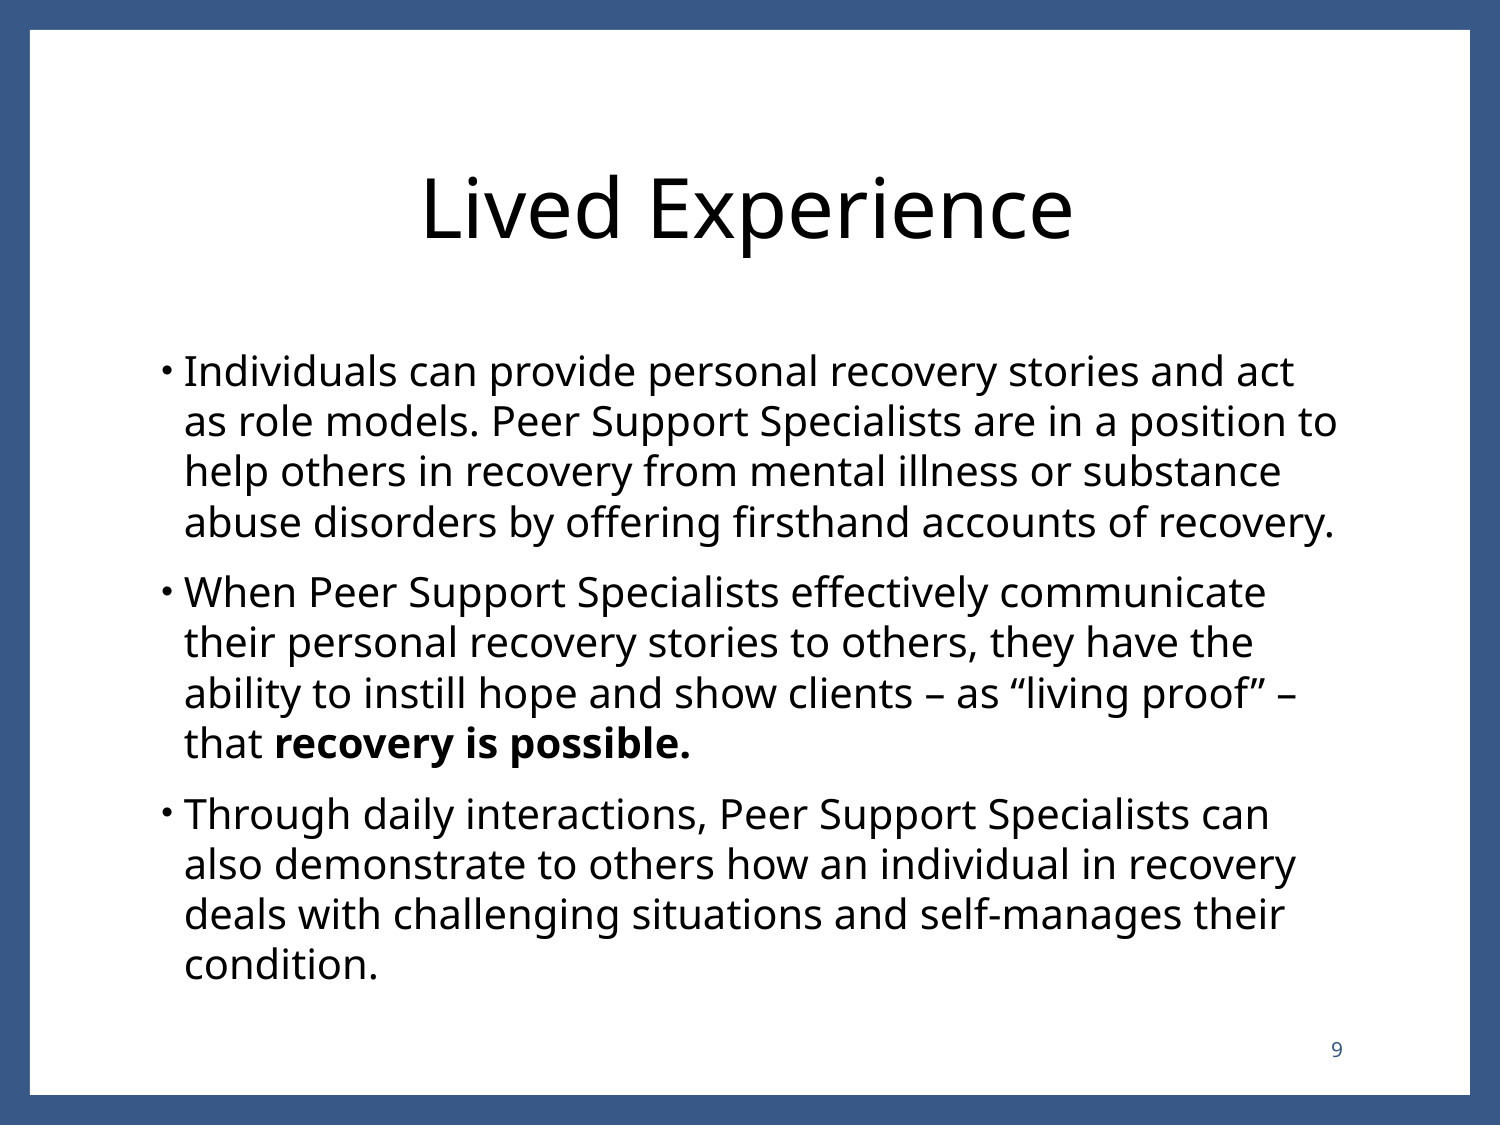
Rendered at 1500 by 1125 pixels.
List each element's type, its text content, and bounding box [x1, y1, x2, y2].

list Individuals can provide personal recovery stories and act as role models. Peer Support Specialists are in a position to help others in recovery from mental illness or substance abuse disorders by offering firsthand accounts of recovery. When Peer Support Specialists effectively communicate their personal recovery stories to others, they have the ability to instill hope and show clients – as “living proof” – that recovery is possible. Through daily interactions, Peer Support Specialists can also demonstrate to others how an individual in recovery deals with challenging situations and self-manages their condition. [140, 337, 1356, 1000]
title Lived Experience [140, 99, 1356, 323]
slide_number 9 [1147, 1020, 1358, 1081]
